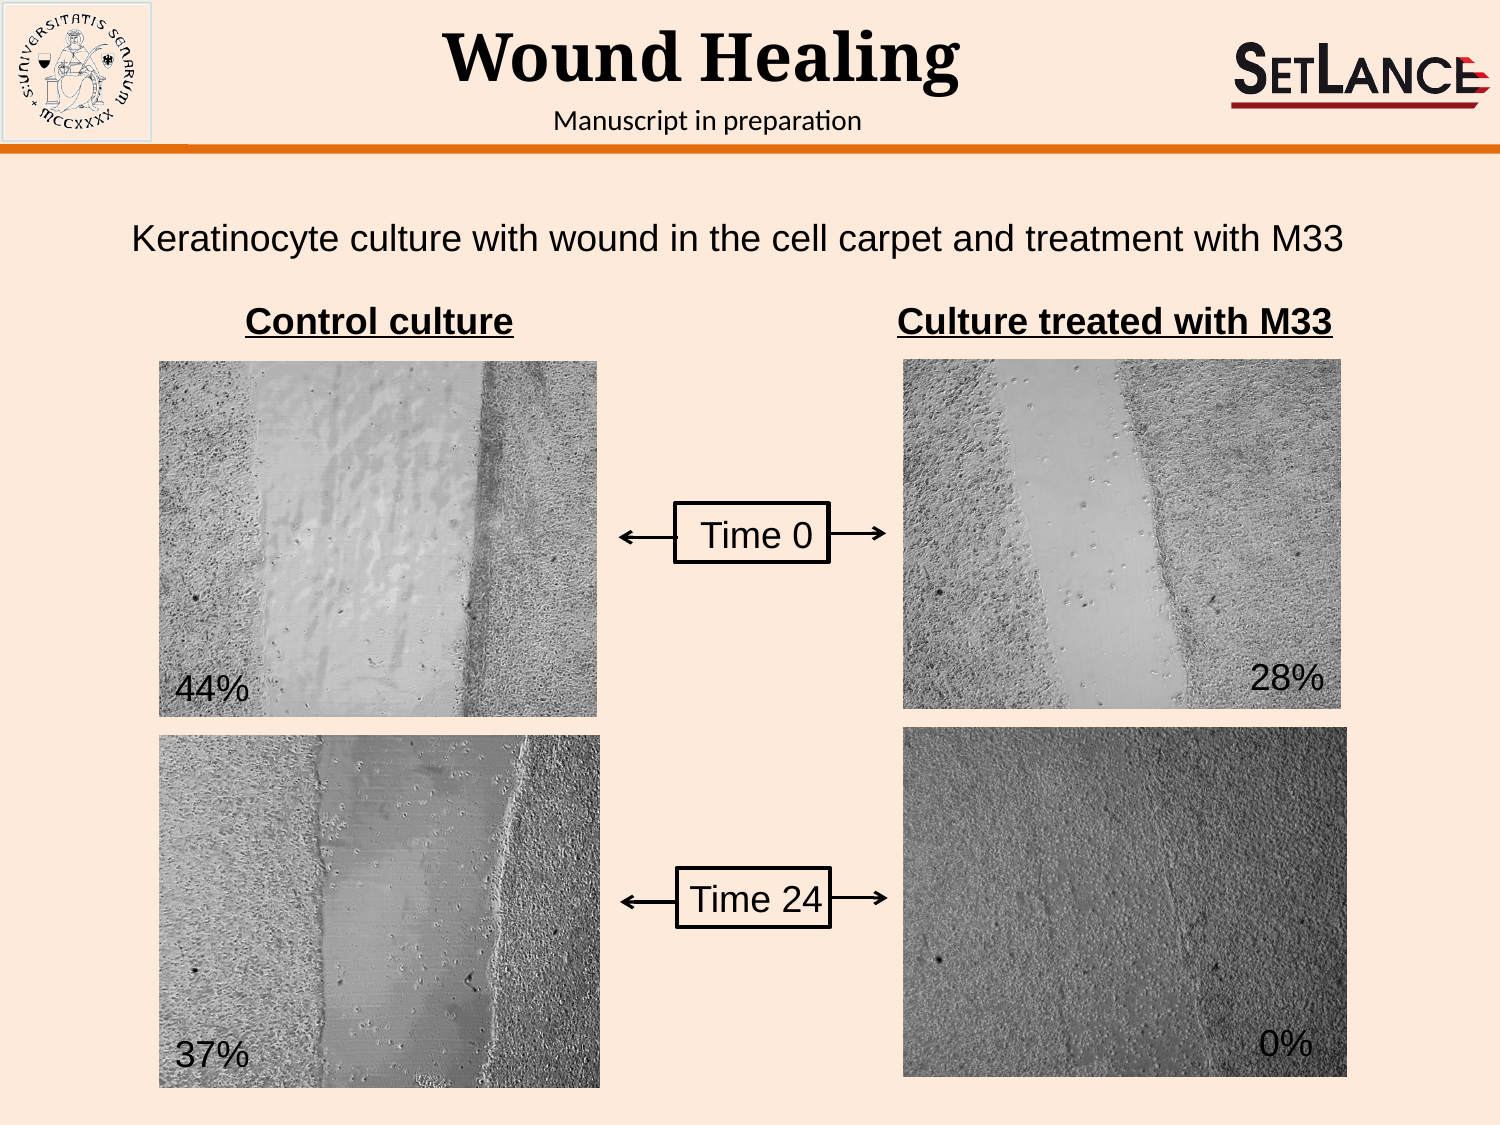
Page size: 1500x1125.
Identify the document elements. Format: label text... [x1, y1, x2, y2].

text_box Manuscript in preparation [538, 93, 904, 144]
picture [159, 734, 600, 1088]
text_box Time 24 [832, 868, 839, 896]
picture [903, 727, 1347, 1078]
picture [159, 361, 597, 718]
text_box Culture treated with M33 [882, 289, 1348, 349]
picture [1, 1, 152, 142]
text_box Time 24 [832, 906, 839, 928]
text_box [673, 501, 831, 564]
text_box Keratinocyte culture with wound in the cell carpet and treatment with M33 [116, 206, 1360, 267]
picture [1227, 29, 1495, 118]
text_box Wound Healing [427, 7, 977, 102]
text_box Control culture [230, 289, 529, 349]
picture [903, 359, 1341, 710]
text_box [675, 866, 832, 929]
